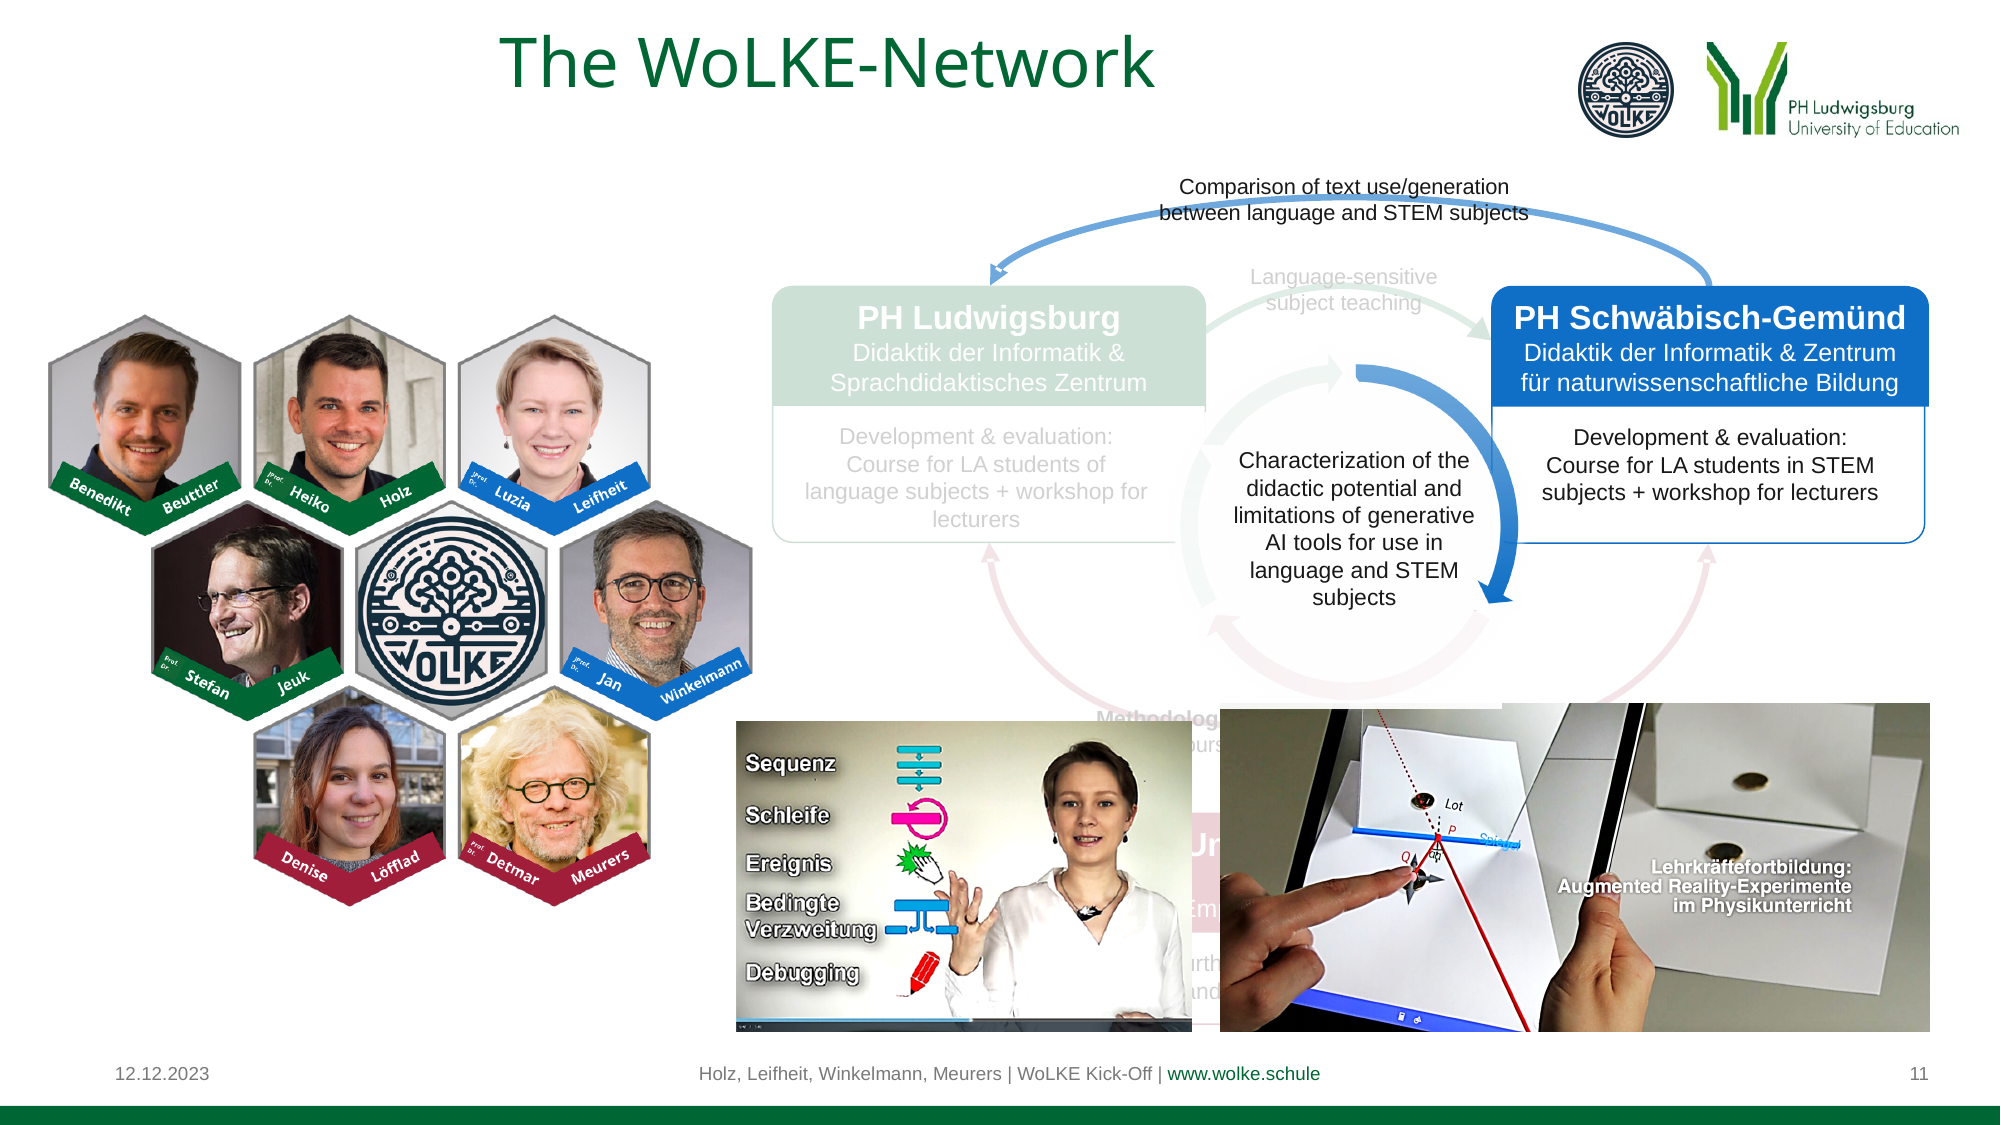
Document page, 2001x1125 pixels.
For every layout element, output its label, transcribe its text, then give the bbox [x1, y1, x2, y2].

text_box PH Schwäbisch-Gemünd Didaktik der Informatik & Zentrum für naturwissenschaftliche Bildung [1491, 286, 1929, 407]
text_box [990, 214, 1132, 286]
text_box [1538, 407, 1925, 544]
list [735, 721, 1193, 1032]
slide_number 11 [1462, 1042, 1930, 1103]
picture [1163, 336, 1930, 1032]
text_box [750, 163, 1941, 1045]
text_box [1557, 213, 1713, 288]
text_box Comparison of text use/generation between language and STEM subjects [1132, 164, 1557, 233]
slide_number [99, 1042, 567, 1103]
picture [1695, 42, 1974, 138]
text_box Development & evaluation: Course for LA students in STEM subjects + workshop for lecturers [1538, 415, 1899, 513]
title The WoLKE-Network [99, 18, 1557, 207]
picture [1578, 42, 1674, 138]
picture [48, 314, 754, 907]
